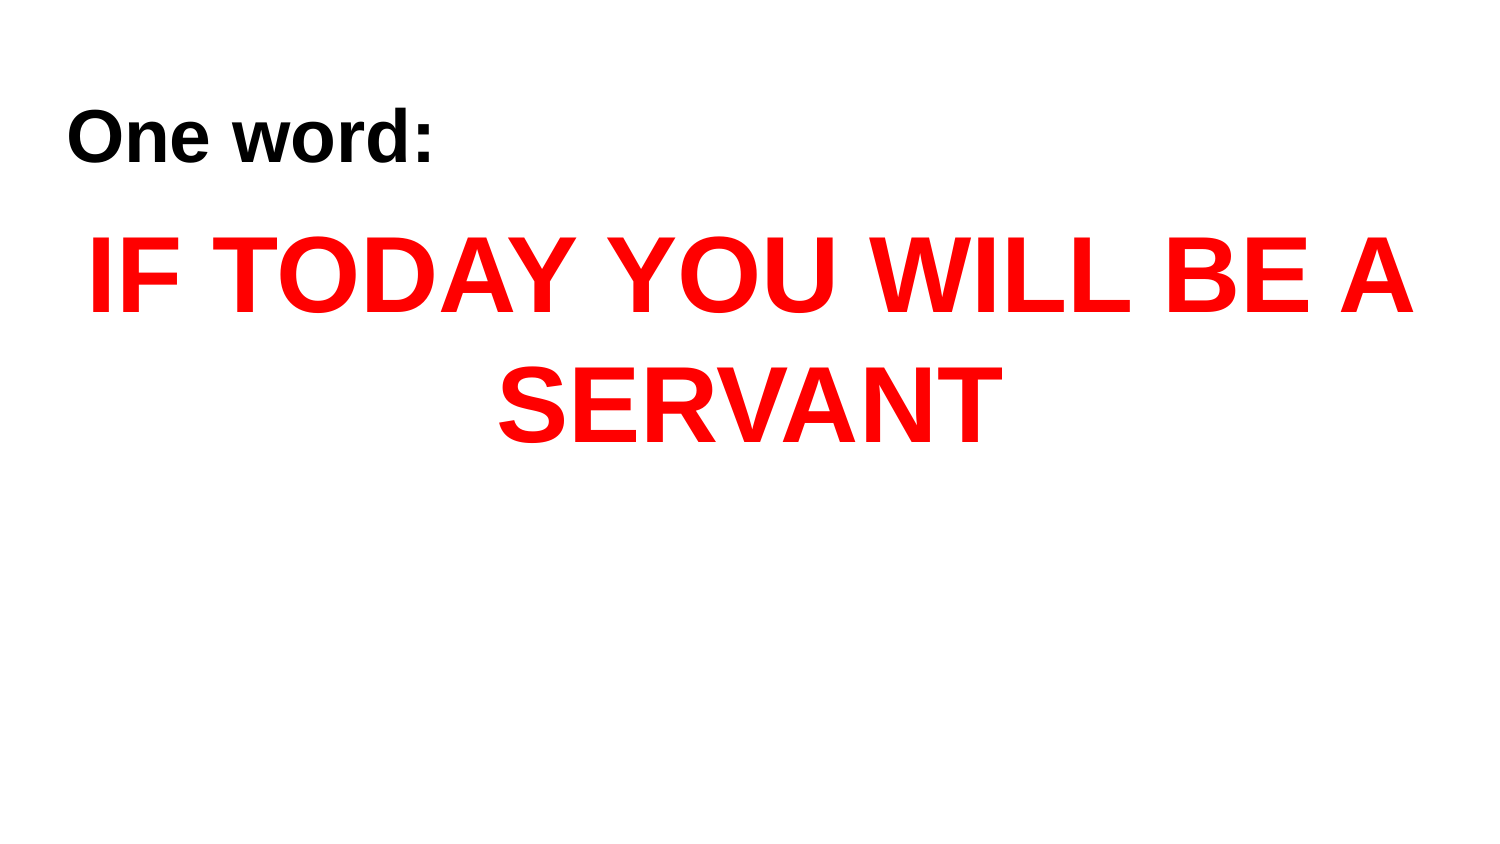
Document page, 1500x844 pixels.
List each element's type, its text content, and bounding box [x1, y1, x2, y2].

list IF TODAY YOU WILL BE A SERVANT [51, 189, 1449, 750]
title One word: [51, 72, 1449, 167]
